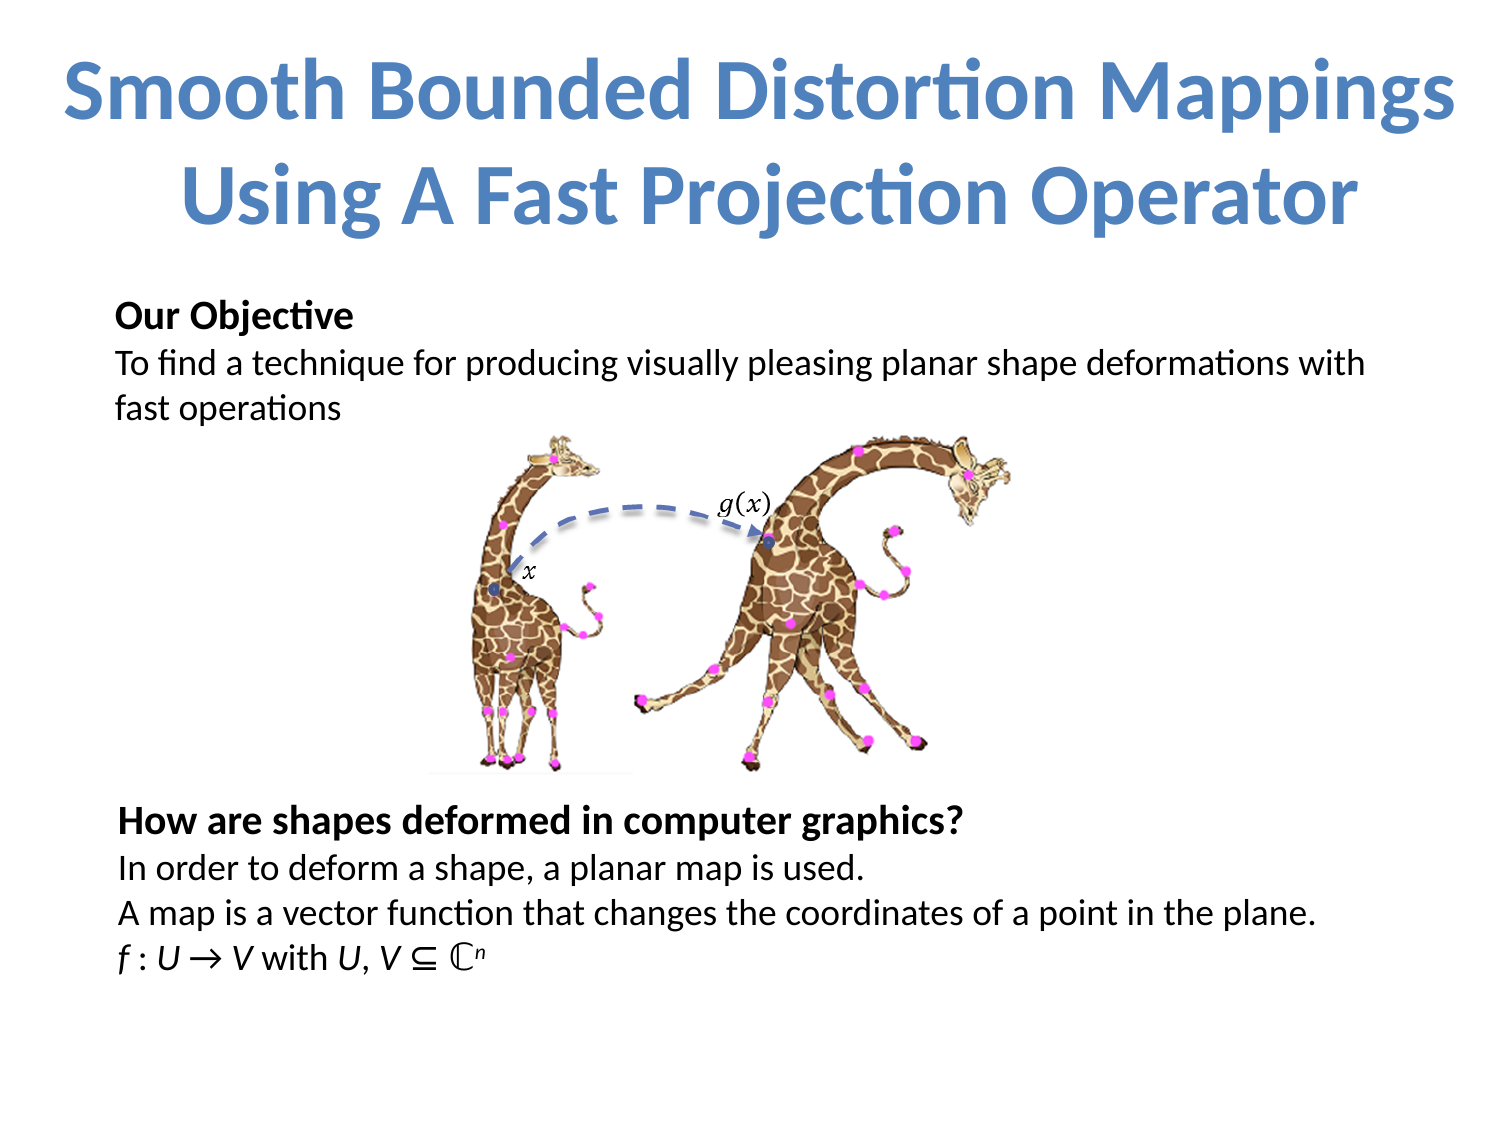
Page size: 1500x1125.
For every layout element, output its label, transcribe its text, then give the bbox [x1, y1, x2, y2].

text_box Our Objective To find a technique for producing visually pleasing planar shape deformations with fast operations [99, 280, 1425, 436]
picture [412, 421, 1028, 776]
text_box How are shapes deformed in computer graphics? In order to deform a shape, a planar map is used. A map is a vector function that changes the coordinates of a point in the plane. f : U → V with U, V ⊆ ℂn [103, 785, 1379, 986]
text_box Smooth Bounded Distortion Mappings Using A Fast Projection Operator [48, 24, 1492, 395]
